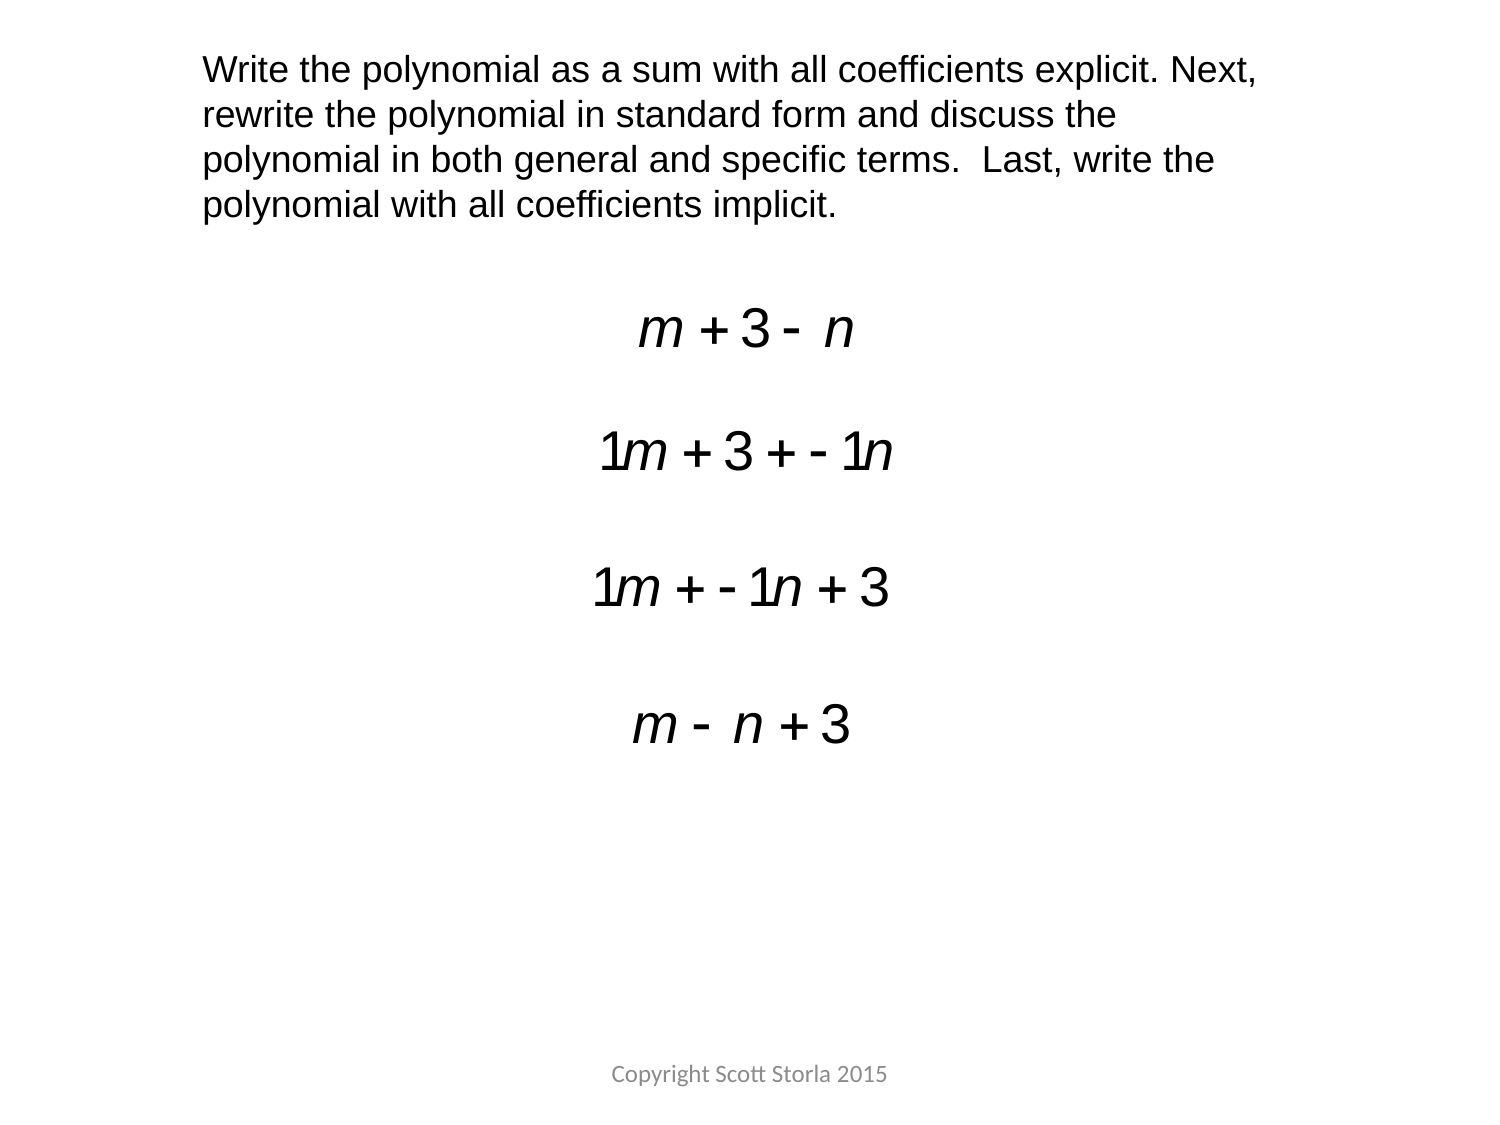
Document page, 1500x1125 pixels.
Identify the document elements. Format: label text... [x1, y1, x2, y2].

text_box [622, 687, 865, 761]
footer Copyright Scott Storla 2015 [512, 1042, 988, 1103]
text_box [586, 549, 901, 624]
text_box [629, 290, 871, 365]
text_box Write the polynomial as a sum with all coefficients explicit. Next, rewrite the polynomial in standard form and discuss the polynomial in both general and specific terms. Last, write the polynomial with all coefficients implicit. [187, 37, 1300, 233]
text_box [593, 414, 908, 488]
